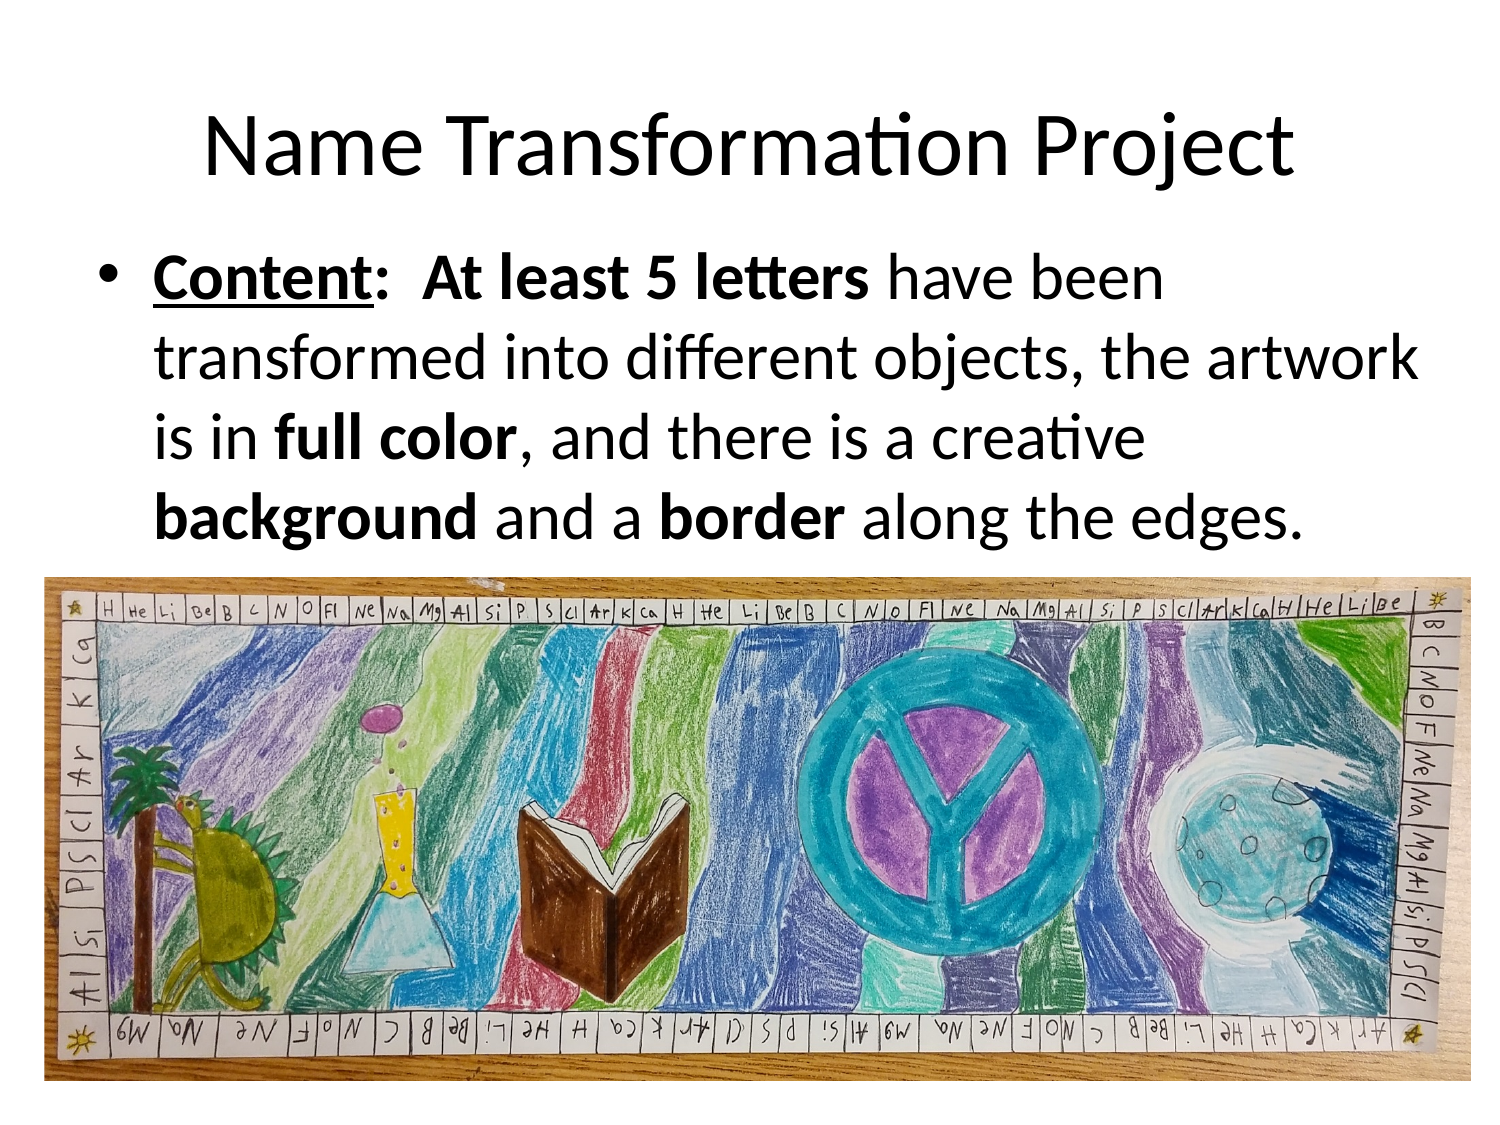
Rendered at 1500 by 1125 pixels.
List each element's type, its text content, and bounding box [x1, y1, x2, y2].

picture [44, 577, 1472, 1081]
title Name Transformation Project [75, 45, 1425, 233]
list Content: At least 5 letters have been transformed into different objects, the artwork is in full color, and there is a creative background and a border along the edges. [81, 224, 1470, 575]
